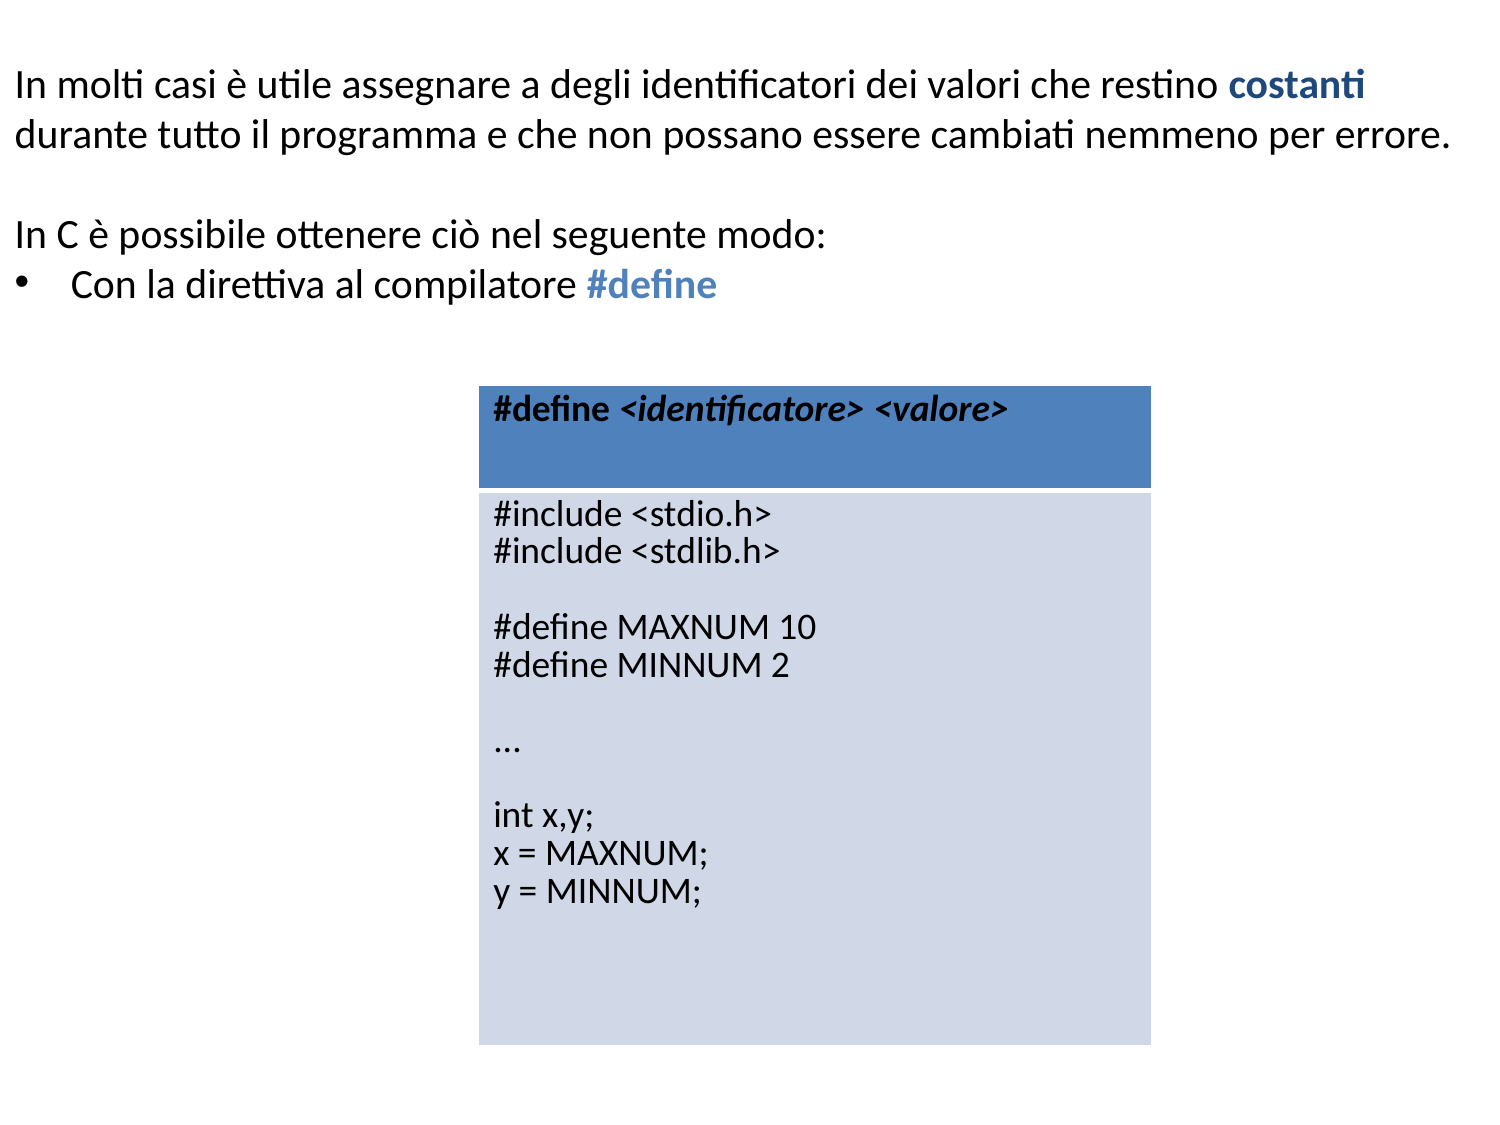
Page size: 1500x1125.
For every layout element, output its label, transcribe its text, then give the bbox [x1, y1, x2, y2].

table_cell #include <stdio.h> #include <stdlib.h> #define MAXNUM 10 #define MINNUM 2 ... int x,y; x = MAXNUM; y = MINNUM; [479, 493, 1151, 1045]
text_box In molti casi è utile assegnare a degli identificatori dei valori che restino costanti durante tutto il programma e che non possano essere cambiati nemmeno per errore. In C è possibile ottenere ciò nel seguente modo: Con la direttiva al compilatore #define [14, 56, 1468, 452]
table_header #define <identificatore> <valore> [479, 386, 1151, 488]
